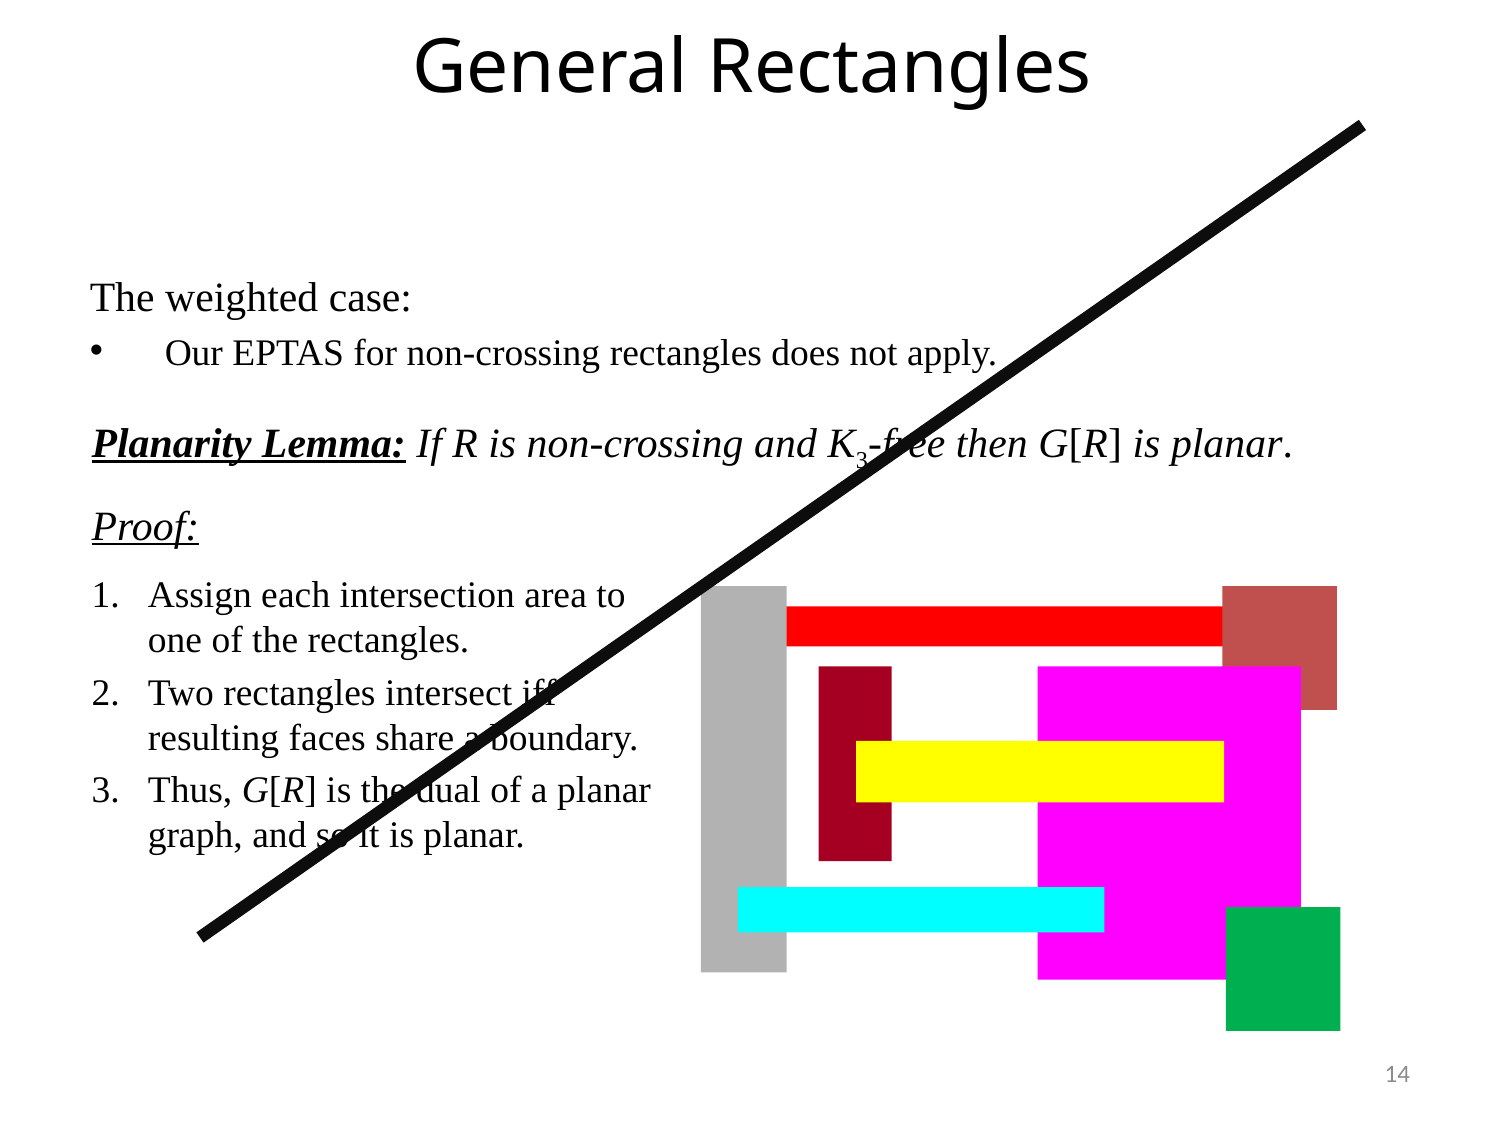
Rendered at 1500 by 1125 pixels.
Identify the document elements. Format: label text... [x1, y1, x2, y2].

text_box [1036, 946, 1224, 982]
text_box The weighted case: Our EPTAS for non-crossing rectangles does not apply. [75, 262, 194, 468]
slide_number 14 [1074, 1042, 1425, 1103]
title General Rectangles [76, 0, 1427, 126]
text_box Assign each intersection area to one of the rectangles. Two rectangles intersect iff resulting faces share a boundary. Thus, G[R] is the dual of a planar graph, and so it is planar. [76, 562, 194, 882]
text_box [199, 124, 1363, 938]
text_box [1224, 946, 1343, 1033]
text_box Proof: [76, 491, 194, 562]
text_box Planarity Lemma: If R is non-crossing and K3-free then G[R] is planar. [76, 408, 194, 491]
text_box [699, 946, 789, 974]
